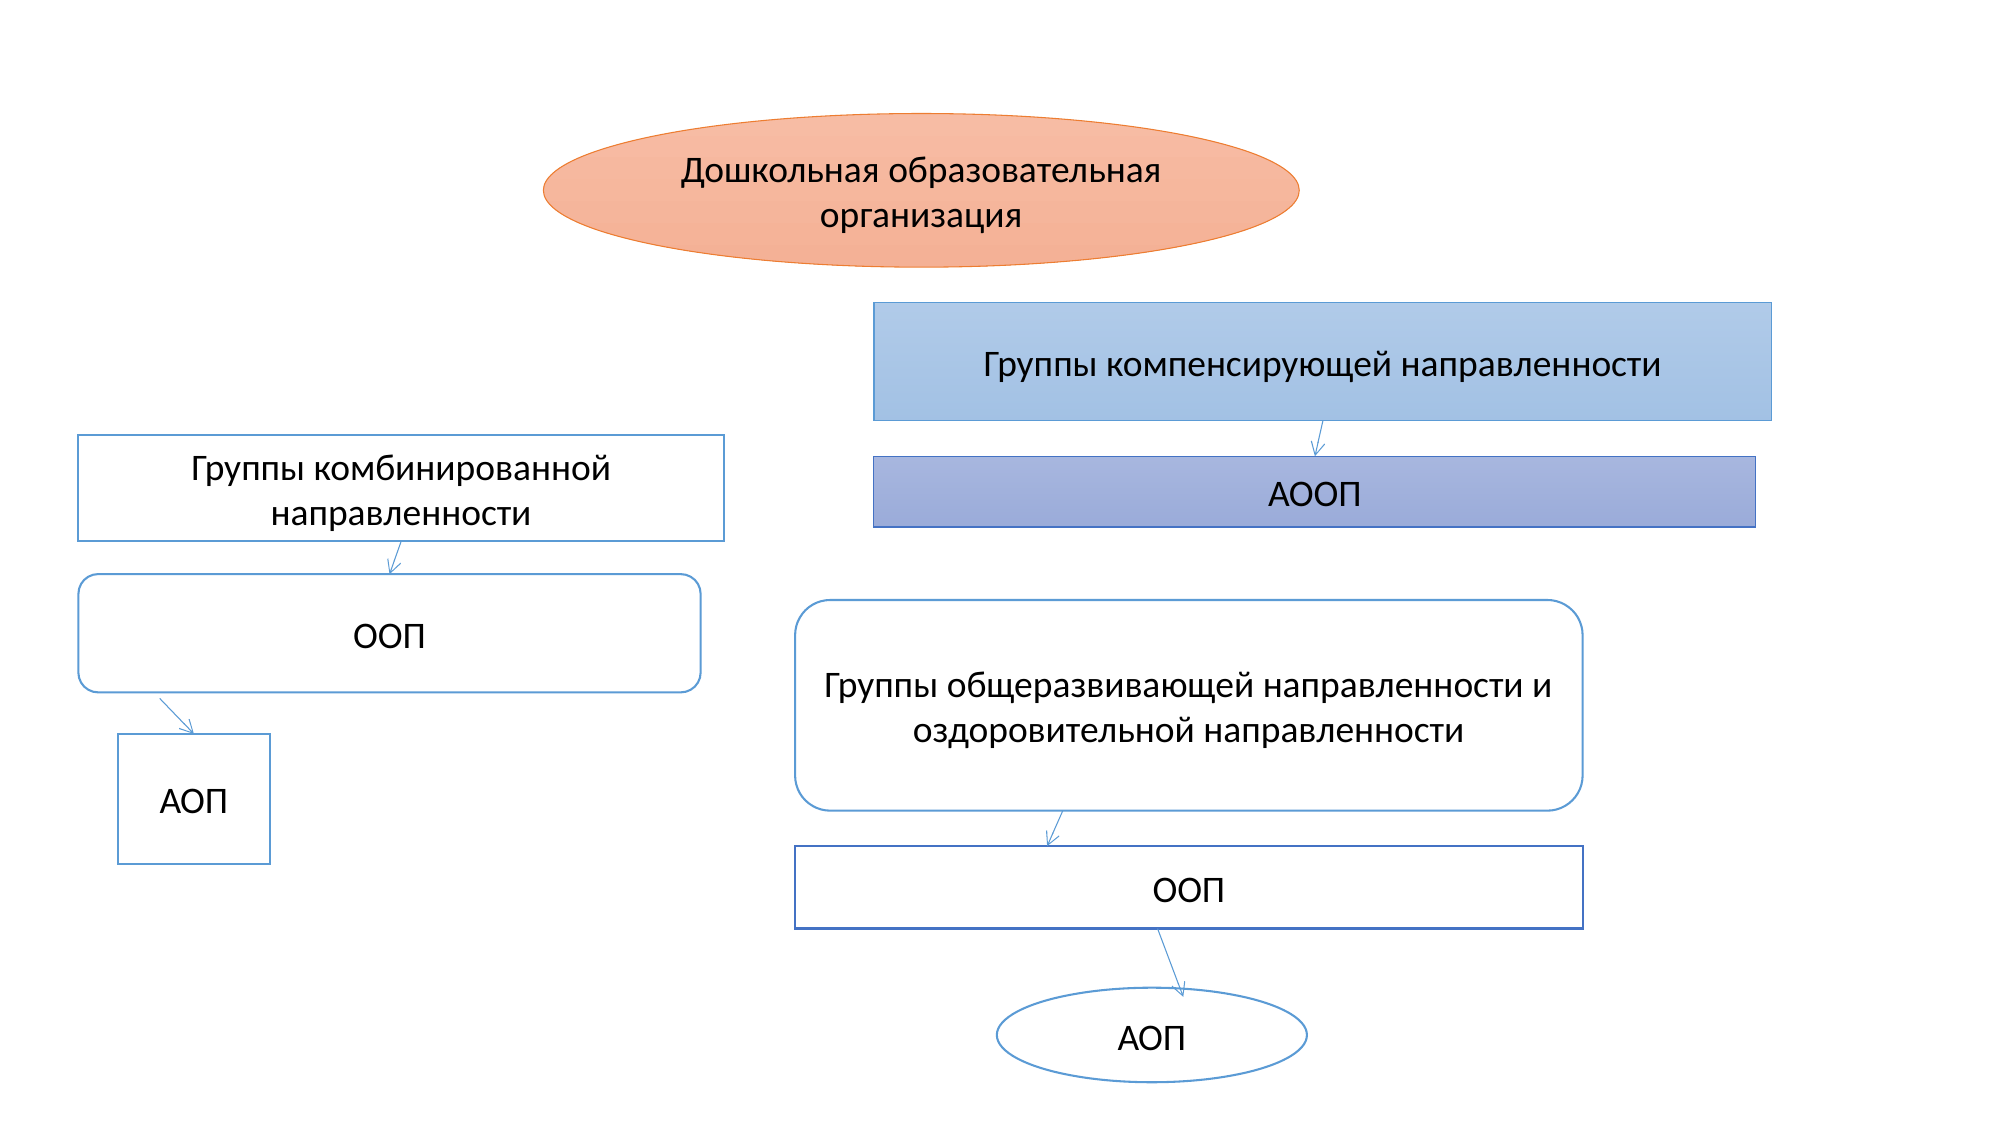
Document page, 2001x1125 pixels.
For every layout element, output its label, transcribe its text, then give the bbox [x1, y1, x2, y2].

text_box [1314, 420, 1323, 457]
text_box Группы общеразвивающей направленности и оздоровительной направленности [794, 598, 1584, 812]
text_box ООП [794, 845, 1584, 930]
text_box АООП [873, 456, 1756, 528]
text_box Группы комбинированной направленности [77, 434, 725, 542]
text_box ООП [77, 573, 702, 694]
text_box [1047, 810, 1063, 846]
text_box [389, 540, 402, 575]
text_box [159, 698, 194, 734]
text_box АОП [117, 733, 271, 865]
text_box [1157, 928, 1184, 997]
text_box Группы компенсирующей направленности [873, 302, 1772, 421]
text_box АОП [995, 986, 1308, 1084]
text_box Дошкольная образовательная организация [542, 112, 1300, 268]
